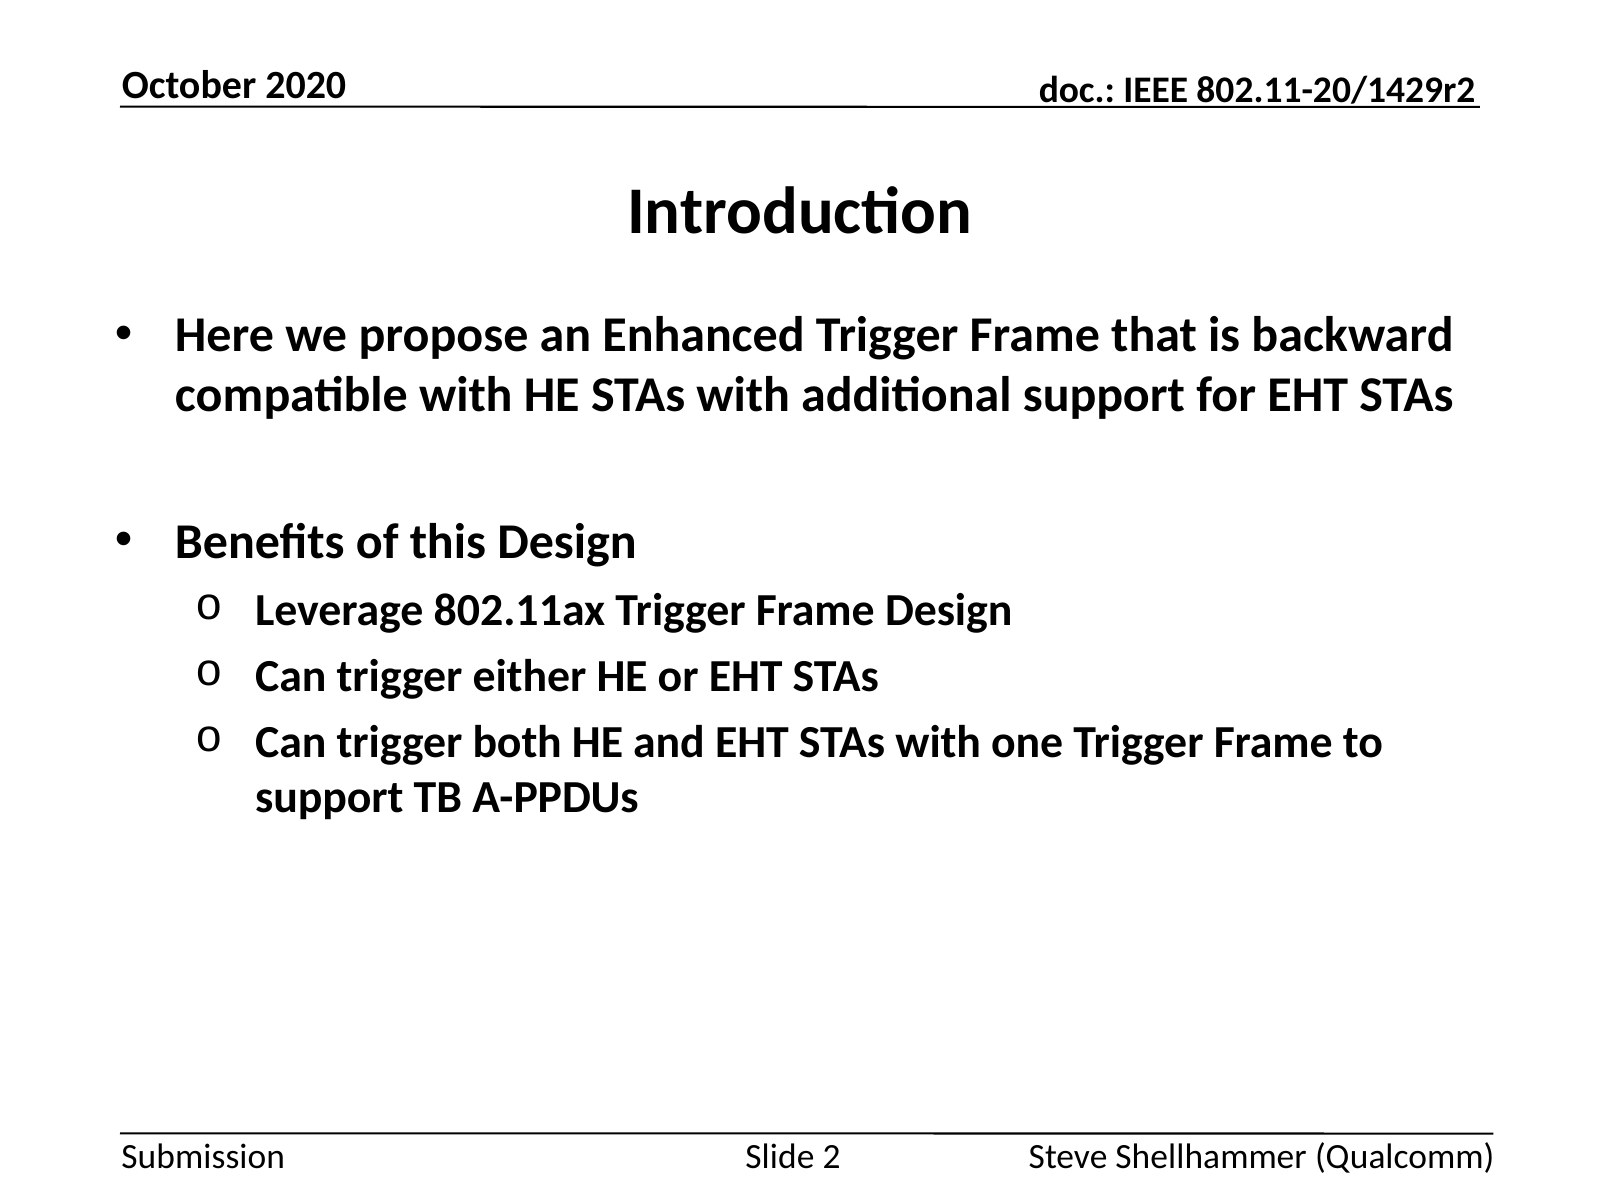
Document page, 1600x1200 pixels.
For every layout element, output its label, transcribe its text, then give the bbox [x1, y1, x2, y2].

slide_number Slide 2 [733, 1132, 854, 1197]
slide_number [121, 58, 451, 107]
footer Steve Shellhammer (Qualcomm) [937, 1132, 1495, 1174]
list Here we propose an Enhanced Trigger Frame that is backward compatible with HE STAs with additional support for EHT STAs Benefits of this Design Leverage 802.11ax Trigger Frame Design Can trigger either HE or EHT STAs Can trigger both HE and EHT STAs with one Trigger Frame to support TB A-PPDUs [99, 294, 1495, 1020]
title Introduction [119, 119, 1480, 294]
